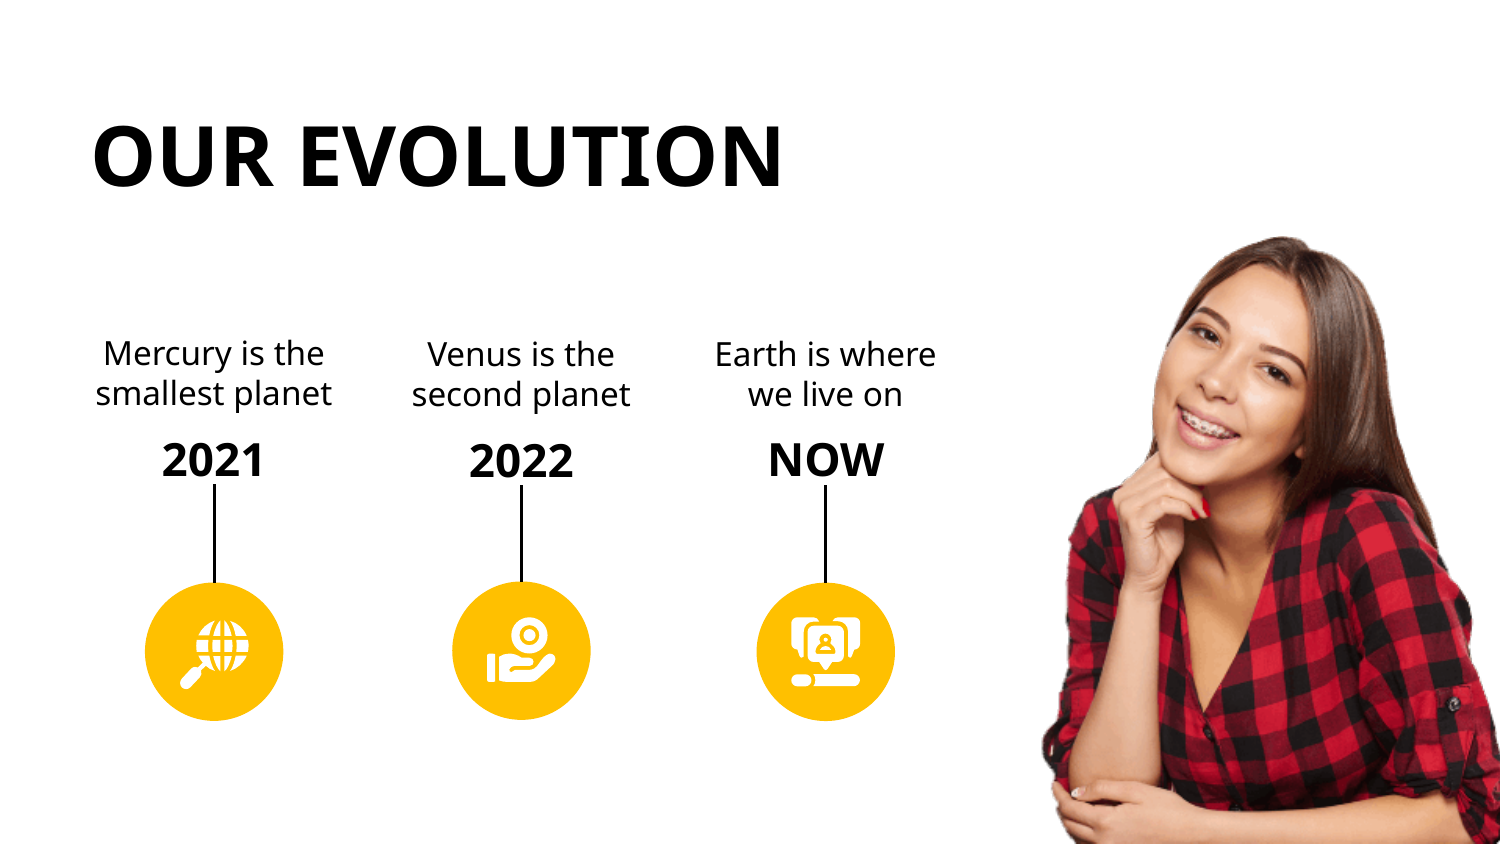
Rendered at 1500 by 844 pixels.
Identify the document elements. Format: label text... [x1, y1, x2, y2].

title OUR EVOLUTION [75, 88, 1340, 196]
text_box Earth is where we live on [686, 330, 965, 415]
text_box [791, 617, 861, 687]
text_box 2021 [75, 431, 354, 484]
text_box [756, 582, 895, 722]
text_box [144, 582, 284, 721]
text_box [452, 581, 591, 720]
text_box 2022 [382, 432, 661, 486]
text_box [486, 617, 557, 682]
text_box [179, 620, 249, 690]
text_box Venus is the second planet [382, 331, 661, 416]
text_box NOW [686, 432, 965, 485]
picture [1031, 236, 1500, 844]
text_box Mercury is the smallest planet [75, 330, 354, 414]
